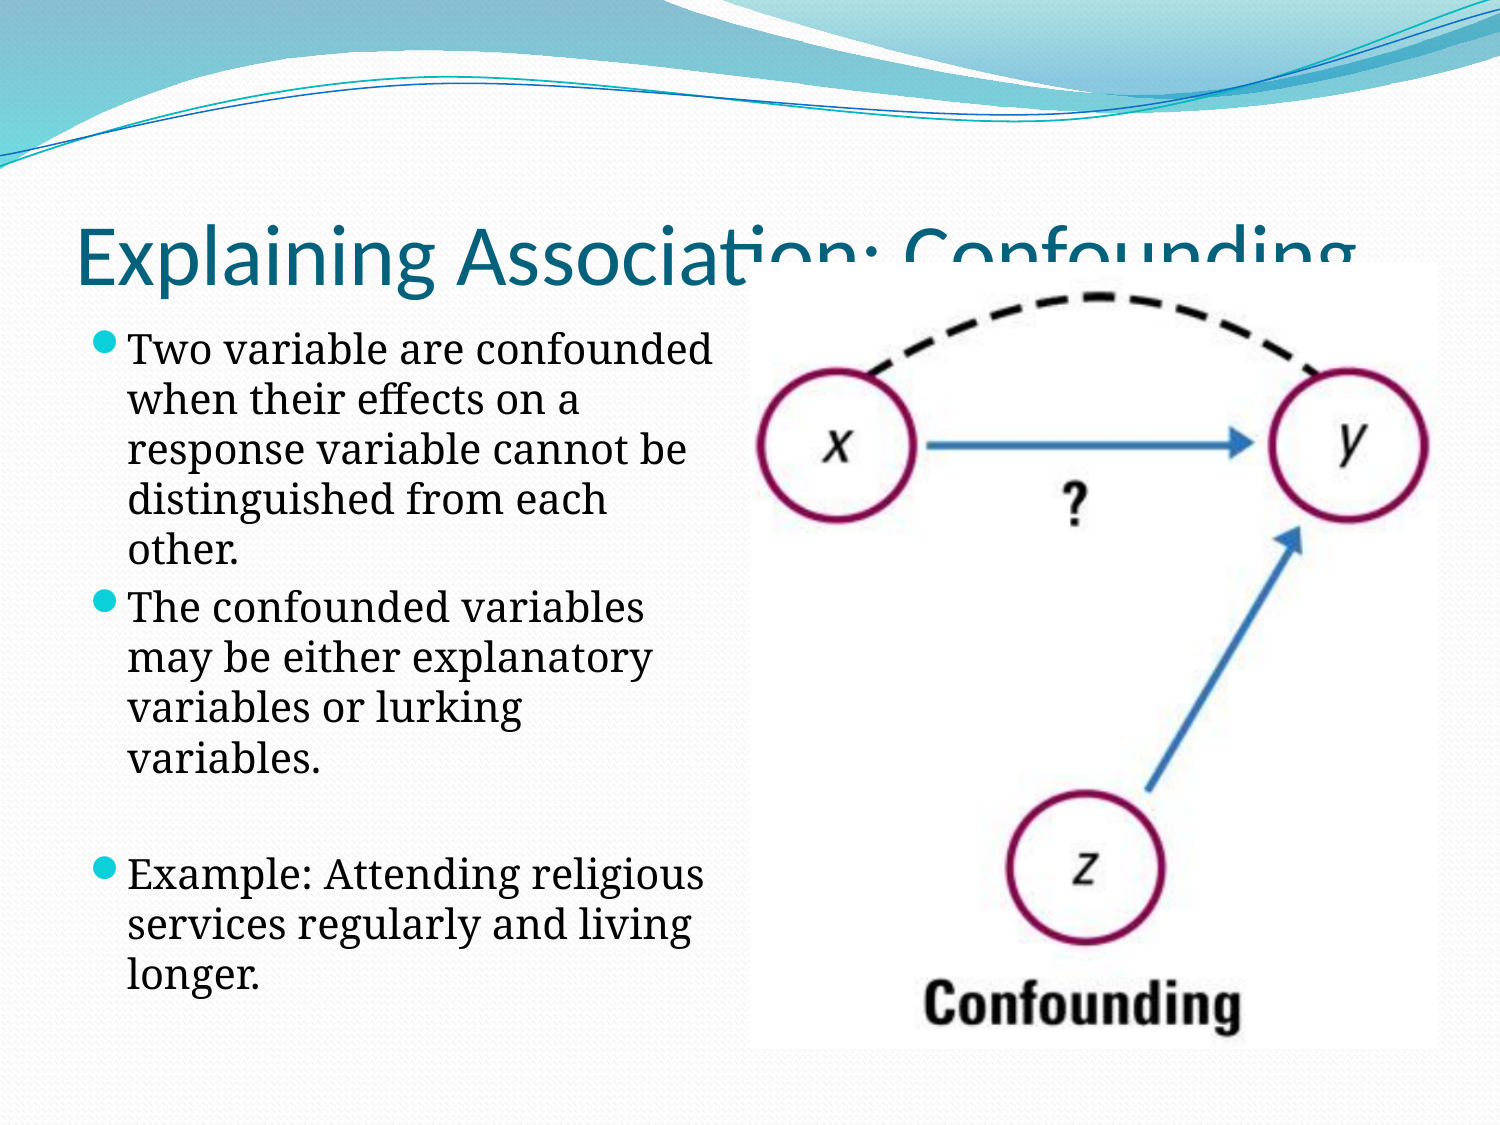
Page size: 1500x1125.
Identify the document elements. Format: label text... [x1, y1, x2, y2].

title Explaining Association: Confounding [75, 115, 1425, 303]
list Two variable are confounded when their effects on a response variable cannot be distinguished from each other. The confounded variables may be either explanatory variables or lurking variables. Example: Attending religious services regularly and living longer. [75, 314, 738, 1043]
picture [749, 262, 1438, 1050]
